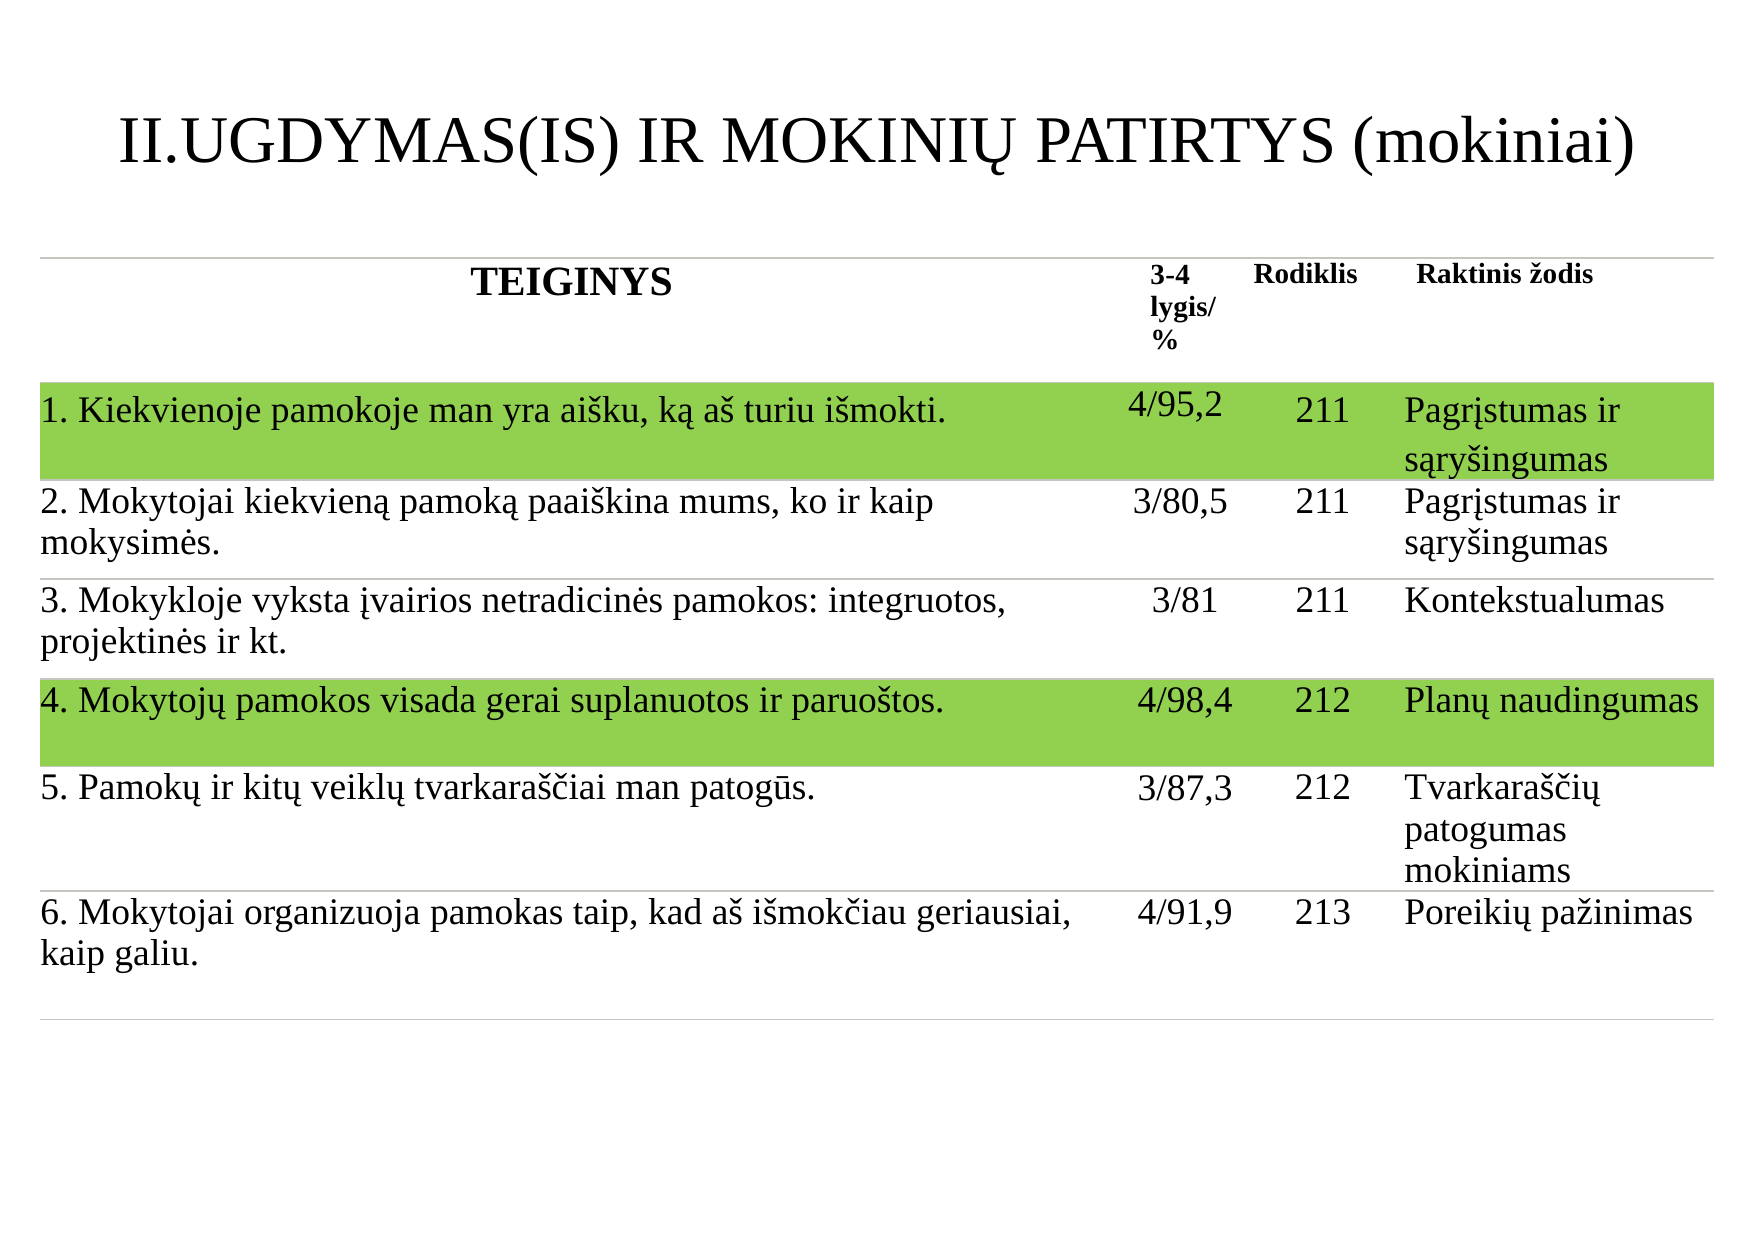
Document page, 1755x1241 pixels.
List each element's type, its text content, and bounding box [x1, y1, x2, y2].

table_cell 4/98,4 [1102, 680, 1248, 766]
table_cell 213 [1248, 892, 1389, 1019]
table_cell 4/95,2 [1102, 383, 1248, 479]
table_cell 4. Mokytojų pamokos visada gerai suplanuotos ir paruoštos. [40, 680, 1102, 766]
table_header Teiginys [40, 259, 1102, 382]
table_cell Planų naudingumas [1389, 680, 1714, 766]
table_cell 3/81 [1102, 580, 1248, 678]
table_cell 3/87,3 [1102, 767, 1248, 890]
table_cell 6. Mokytojai organizuoja pamokas taip, kad aš išmokčiau geriausiai, kaip galiu. [40, 892, 1102, 1019]
table_cell 212 [1248, 680, 1389, 766]
table_cell Pagrįstumas ir sąryšingumas [1389, 481, 1714, 578]
table_cell 2. Mokytojai kiekvieną pamoką paaiškina mums, ko ir kaip mokysimės. [40, 481, 1102, 578]
table_cell 4/91,9 [1102, 892, 1248, 1019]
table_cell 212 [1248, 767, 1389, 890]
table_cell Pagrįstumas ir sąryšingumas [1389, 383, 1714, 479]
table_cell 211 [1248, 383, 1389, 479]
table_cell Poreikių pažinimas [1389, 892, 1714, 1019]
table_header Raktinis žodis [1389, 259, 1714, 382]
table_header 3-4 lygis/ % [1102, 259, 1248, 382]
table_cell 3. Mokykloje vyksta įvairios netradicinės pamokos: integruotos, projektinės ir kt. [40, 580, 1102, 678]
table_header Rodiklis [1248, 259, 1389, 382]
table_cell 1. Kiekvienoje pamokoje man yra aišku, ką aš turiu išmokti. [40, 383, 1102, 479]
table_cell 3/80,5 [1102, 481, 1248, 578]
table_cell 5. Pamokų ir kitų veiklų tvarkaraščiai man patogūs. [40, 767, 1102, 890]
table_cell Kontekstualumas [1389, 580, 1714, 678]
table_cell 211 [1248, 481, 1389, 578]
table_cell Tvarkaraščių patogumas mokiniams [1389, 767, 1714, 890]
title II.UGDYMAS(IS) IR MOKINIŲ PATIRTYS (mokiniai) [102, 95, 1653, 208]
table_cell 211 [1248, 580, 1389, 678]
